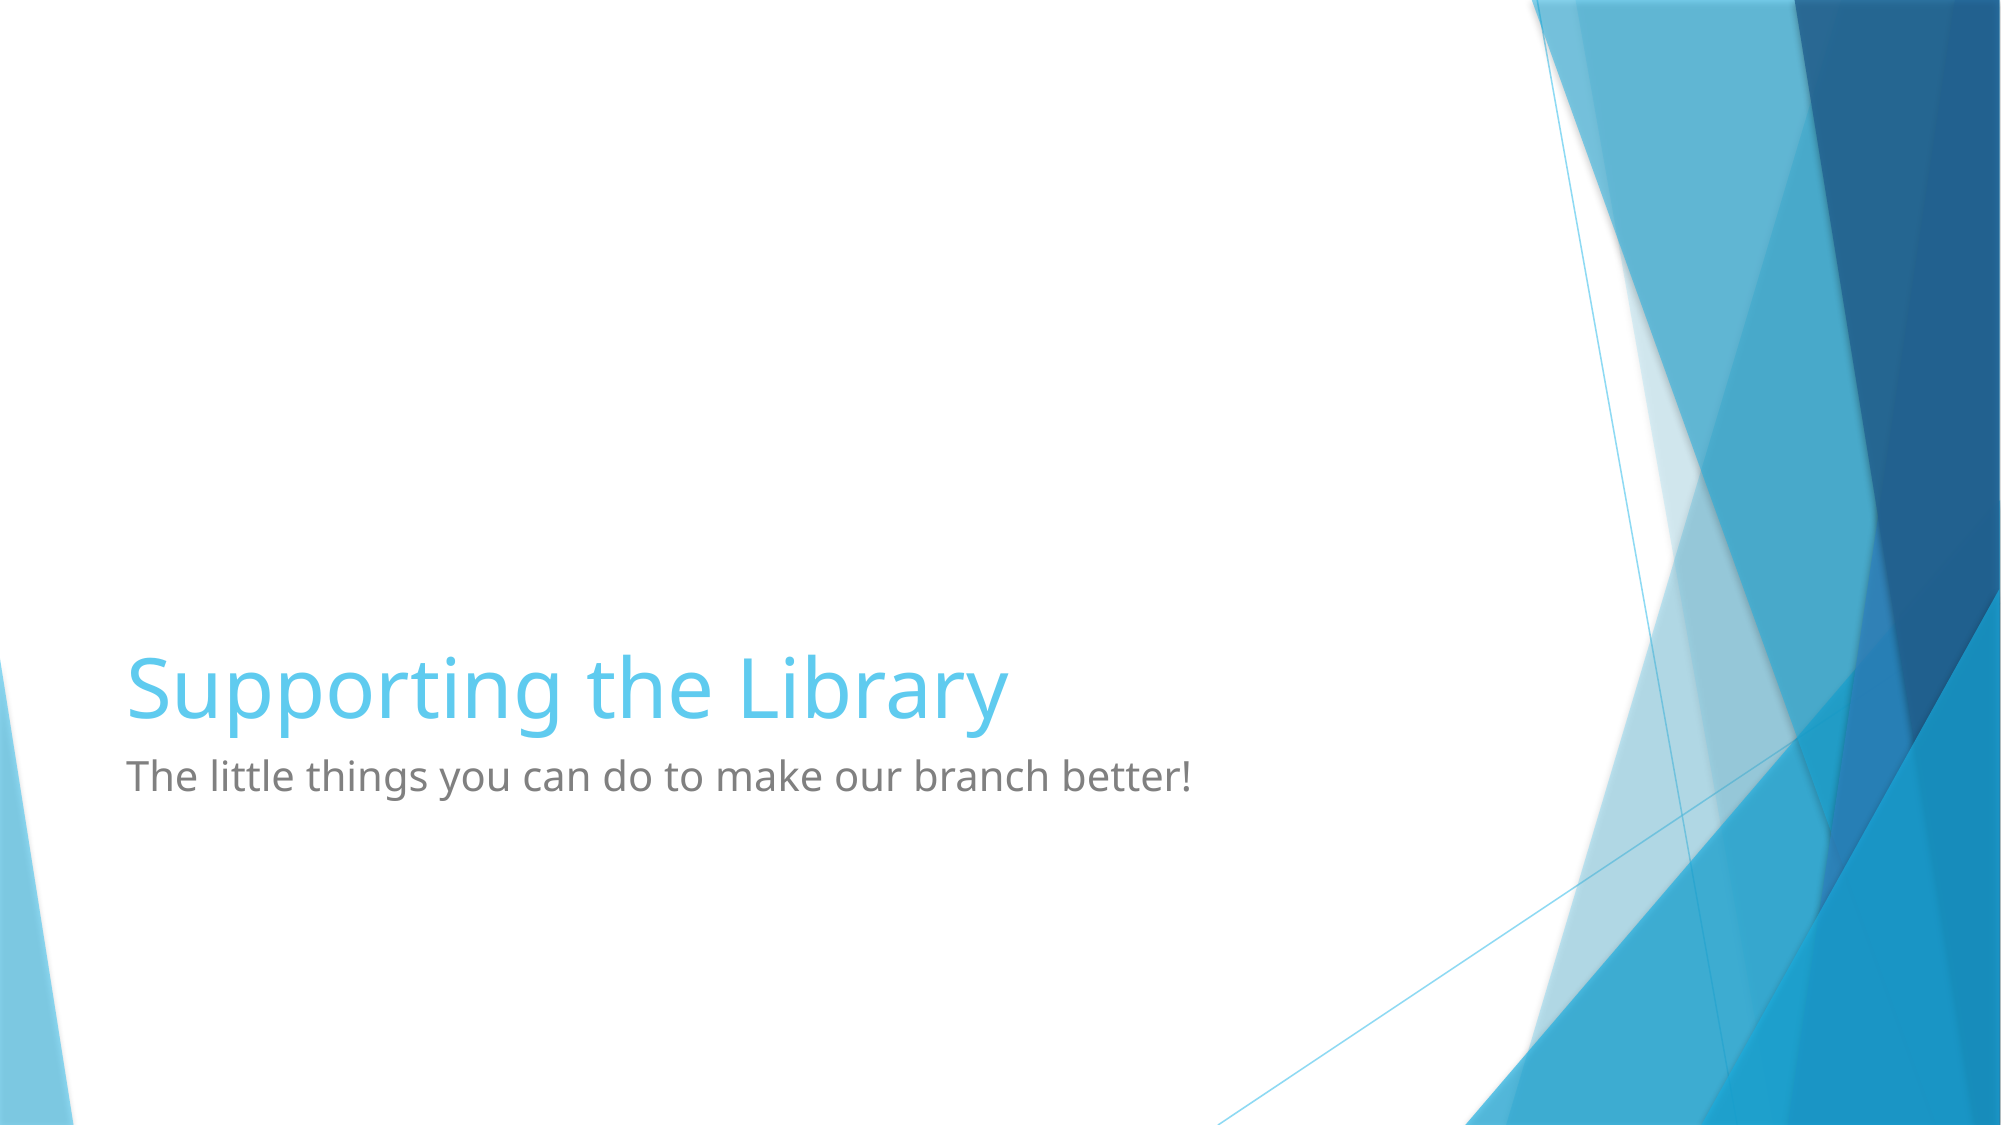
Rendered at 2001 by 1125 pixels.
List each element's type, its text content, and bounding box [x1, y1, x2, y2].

title Supporting the Library [111, 443, 1522, 742]
list The little things you can do to make our branch better! [111, 742, 1522, 884]
